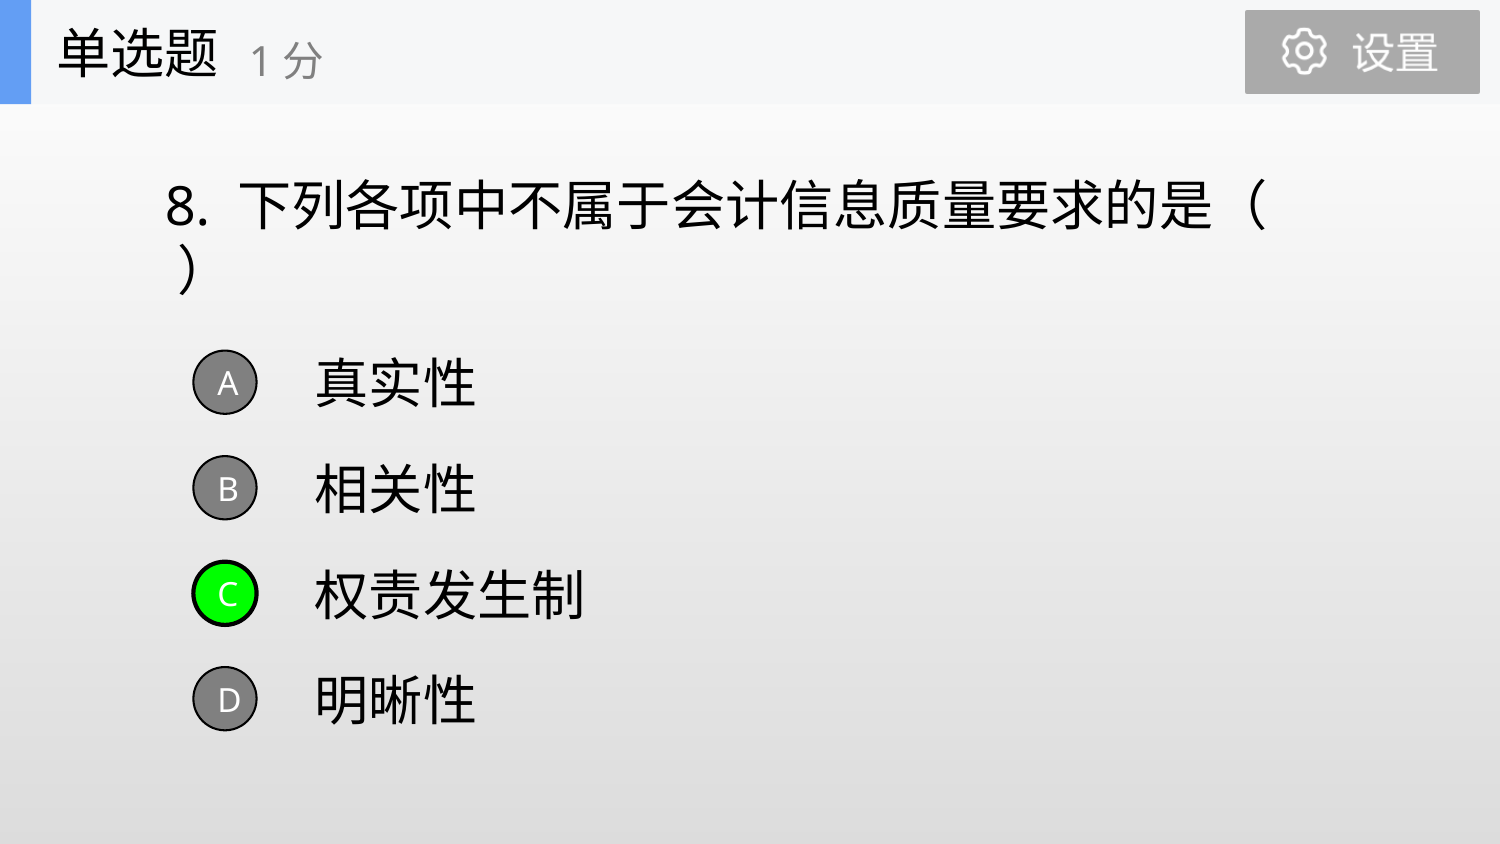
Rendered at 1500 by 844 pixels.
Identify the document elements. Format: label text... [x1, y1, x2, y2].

text_box 8. 下列各项中不属于会计信息质量要求的是（ ） [149, 105, 1350, 368]
text_box 权责发生制 [299, 553, 1350, 633]
text_box A [192, 349, 258, 415]
text_box 真实性 [299, 342, 1350, 422]
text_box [0, 0, 1500, 105]
text_box D [192, 665, 258, 732]
picture [1245, 10, 1480, 94]
text_box B [192, 455, 258, 521]
text_box C [192, 560, 258, 626]
text_box 明晰性 [299, 659, 1350, 739]
text_box 相关性 [299, 448, 1350, 528]
